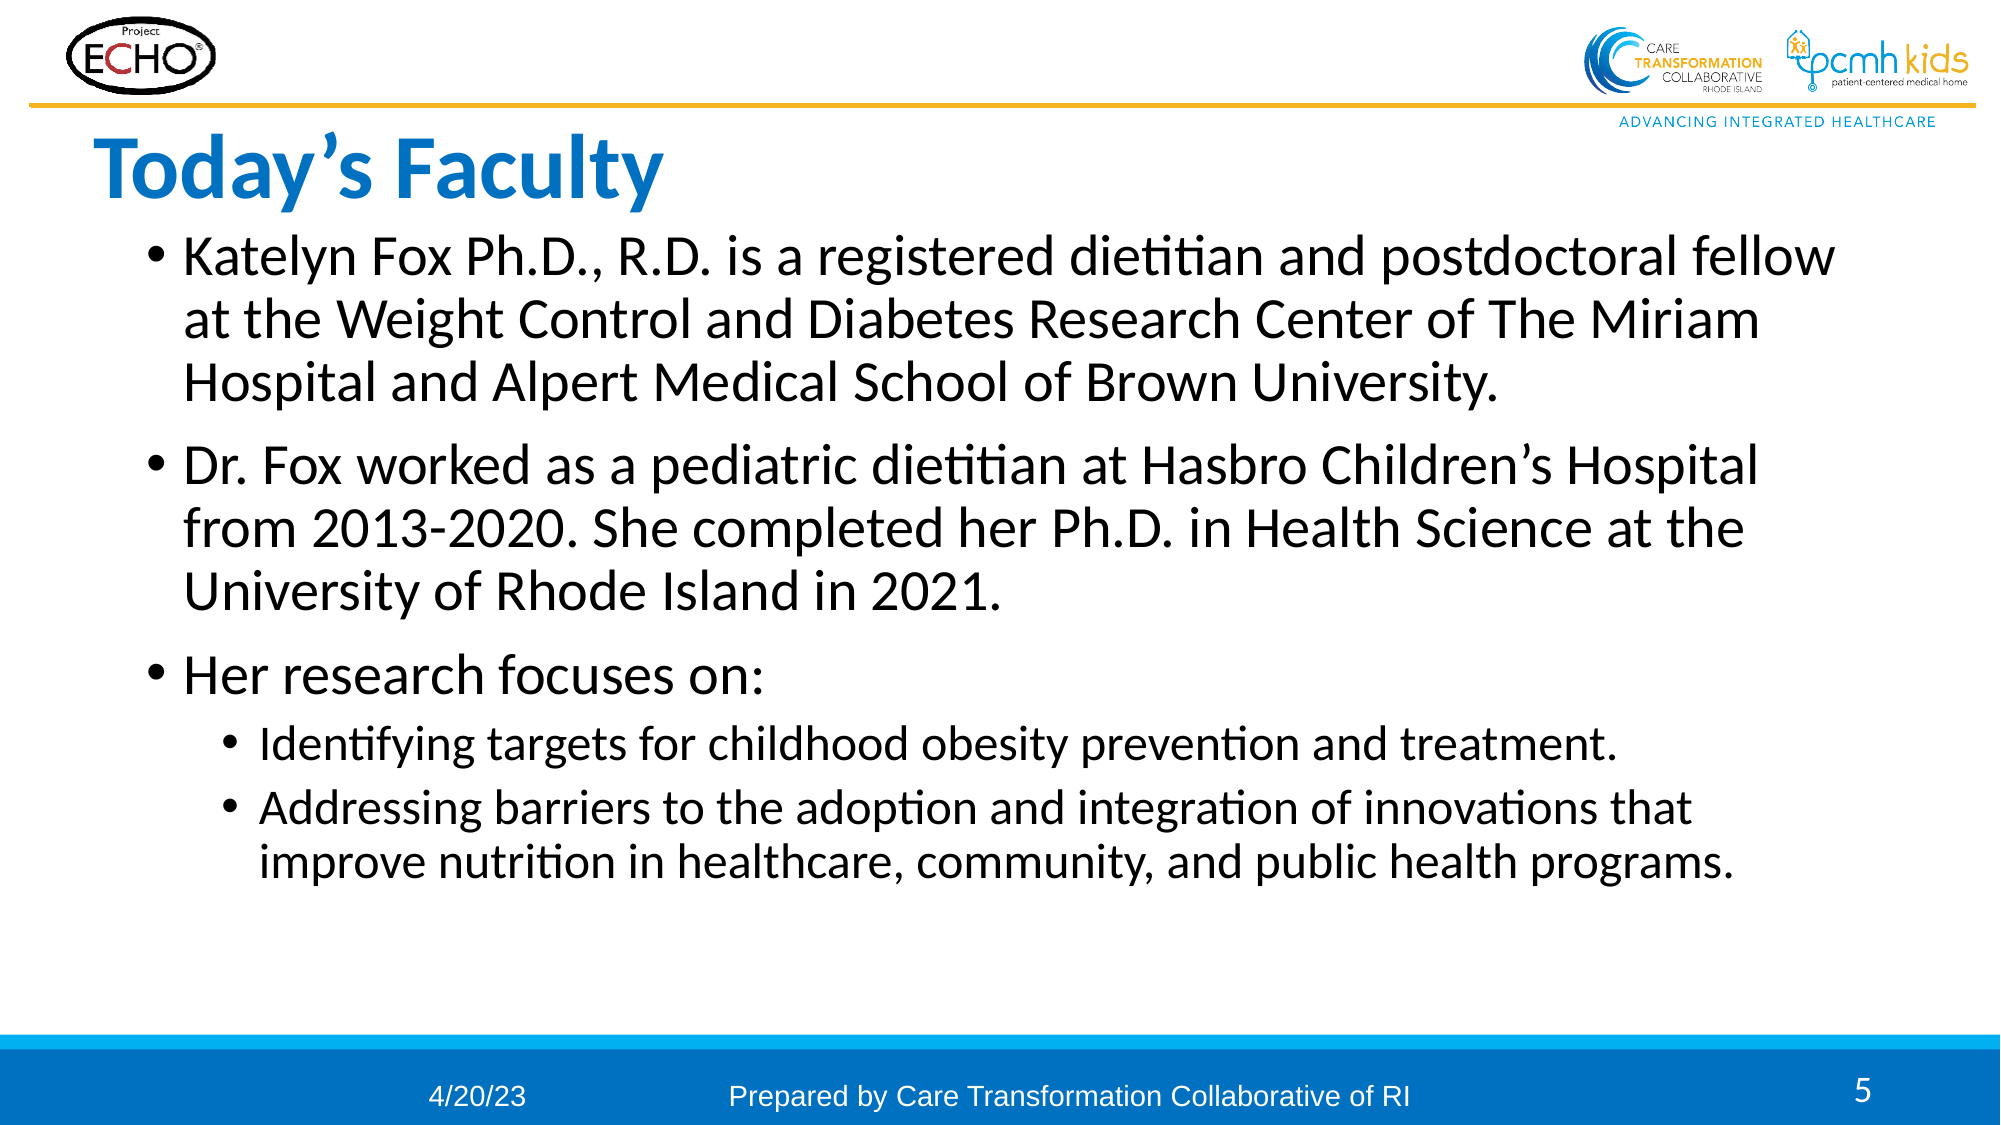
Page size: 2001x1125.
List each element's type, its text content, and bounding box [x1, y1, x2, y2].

picture [1576, 106, 1977, 133]
picture [1576, 21, 1977, 105]
picture [66, 16, 217, 96]
title Today’s Faculty [91, 66, 1242, 257]
list Katelyn Fox Ph.D., R.D. is a registered dietitian and postdoctoral fellow at the Weight Control and Diabetes Research Center of The Miriam Hospital and Alpert Medical School of Brown University. Dr. Fox worked as a pediatric dietitian at Hasbro Children’s Hospital from 2013-2020. She completed her Ph.D. in Health Science at the University of Rhode Island in 2021. Her research focuses on: Identifying targets for childhood obesity prevention and treatment. Addressing barriers to the adoption and integration of innovations that improve nutrition in healthcare, community, and public health programs. [131, 217, 1863, 1005]
text_box 4/20/23 Prepared by Care Transformation Collaborative of RI [89, 1063, 1751, 1125]
